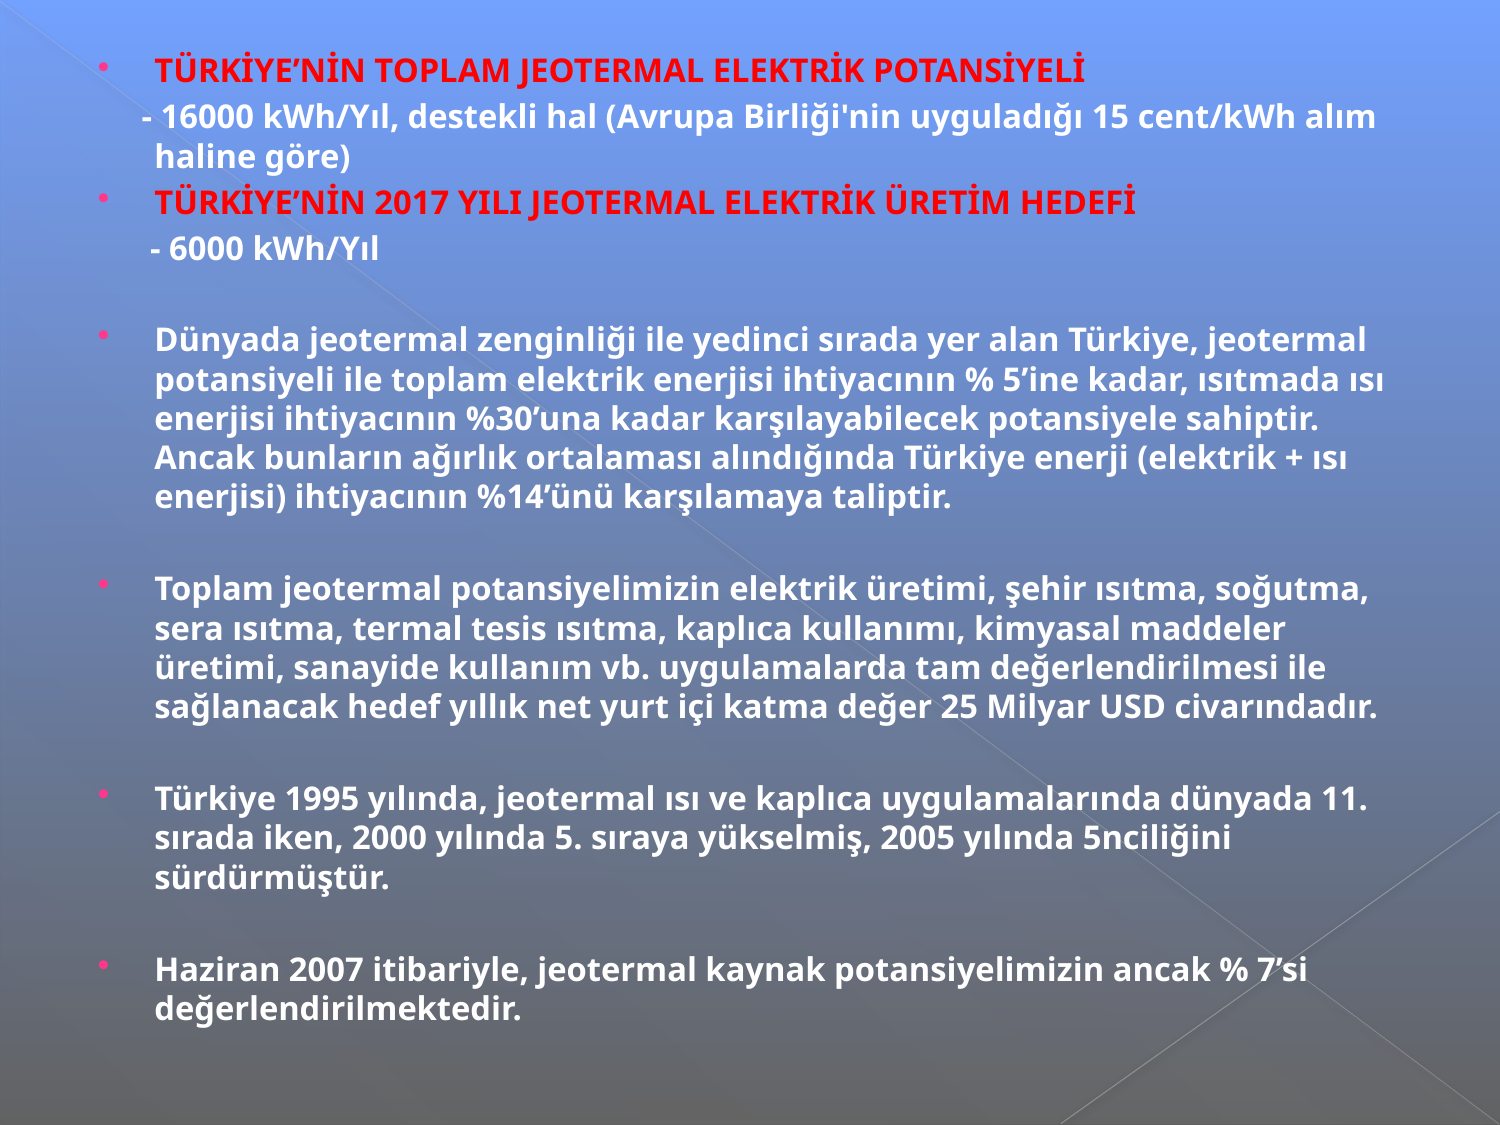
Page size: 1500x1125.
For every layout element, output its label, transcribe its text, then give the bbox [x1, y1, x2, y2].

list TÜRKİYE’NİN TOPLAM JEOTERMAL ELEKTRİK POTANSİYELİ - 16000 kWh/Yıl, destekli hal (Avrupa Birliği'nin uyguladığı 15 cent/kWh alım haline göre) TÜRKİYE’NİN 2017 YILI JEOTERMAL ELEKTRİK ÜRETİM HEDEFİ - 6000 kWh/Yıl Dünyada jeotermal zenginliği ile yedinci sırada yer alan Türkiye, jeotermal potansiyeli ile toplam elektrik enerjisi ihtiyacının % 5’ine kadar, ısıtmada ısı enerjisi ihtiyacının %30’una kadar karşılayabilecek potansiyele sahiptir. Ancak bunların ağırlık ortalaması alındığında Türkiye enerji (elektrik + ısı enerjisi) ihtiyacının %14’ünü karşılamaya taliptir. Toplam jeotermal potansiyelimizin elektrik üretimi, şehir ısıtma, soğutma, sera ısıtma, termal tesis ısıtma, kaplıca kullanımı, kimyasal maddeler üretimi, sanayide kullanım vb. uygulamalarda tam değerlendirilmesi ile sağlanacak hedef yıllık net yurt içi katma değer 25 Milyar USD civarındadır. Türkiye 1995 yılında, jeotermal ısı ve kaplıca uygulamalarında dünyada 11. sırada iken, 2000 yılında 5. sıraya yükselmiş, 2005 yılında 5nciliğini sürdürmüştür. Haziran 2007 itibariyle, jeotermal kaynak potansiyelimizin ancak % 7’si değerlendirilmektedir. [74, 42, 1426, 1083]
